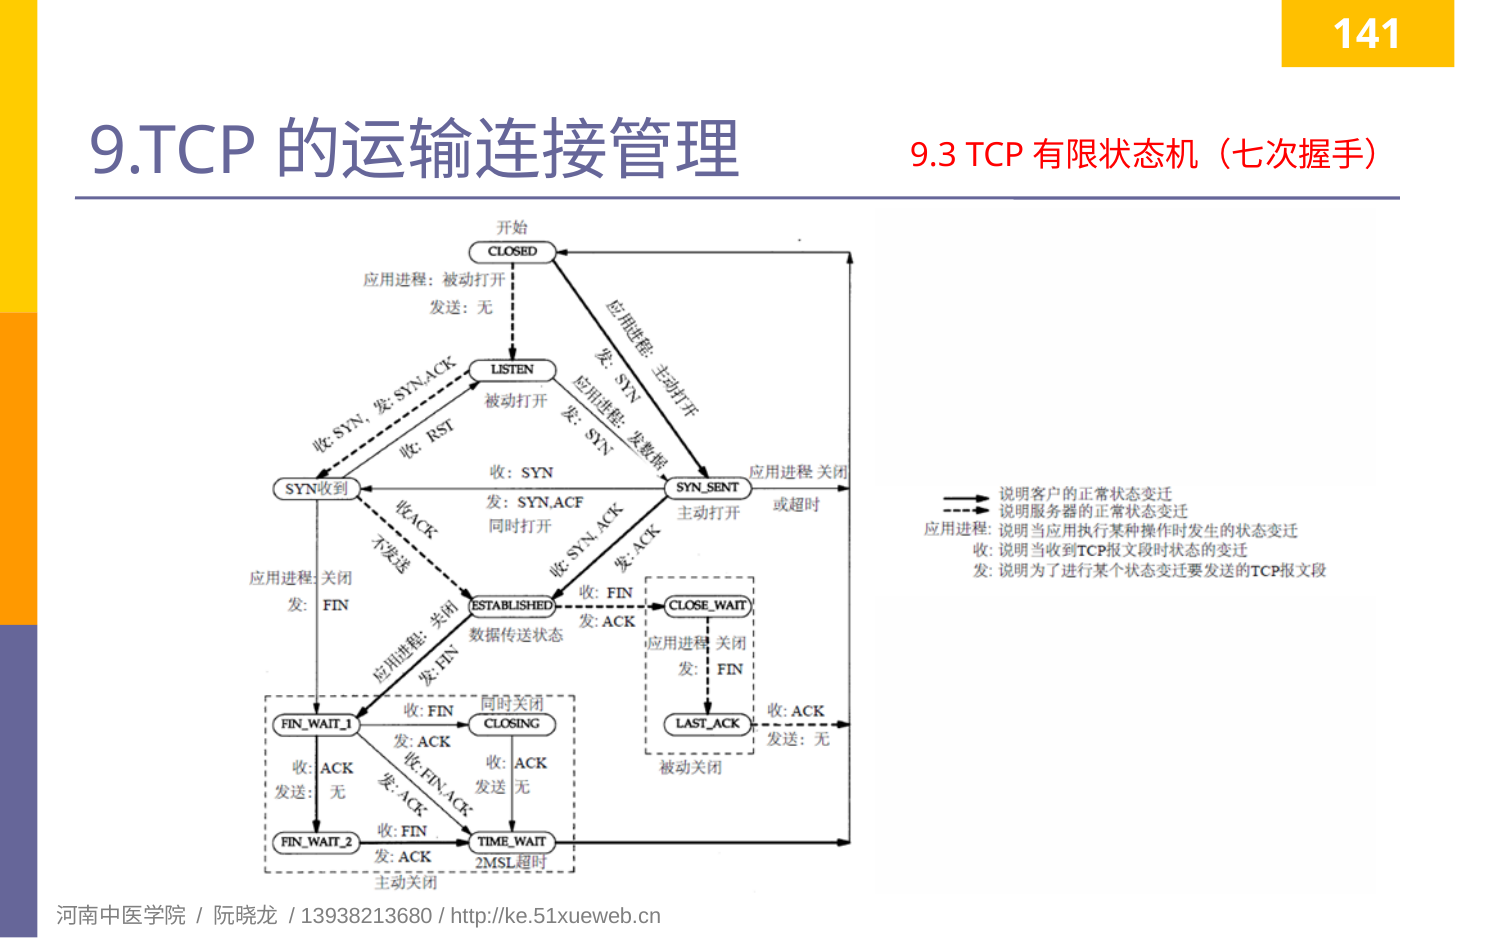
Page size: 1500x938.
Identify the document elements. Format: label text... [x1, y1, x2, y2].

slide_number 141 [1281, 0, 1455, 68]
picture [229, 208, 1377, 894]
title 9.TCP的运输连接管理 [75, 37, 1425, 194]
list 9.3 TCP有限状态机（七次握手） [868, 126, 1412, 186]
